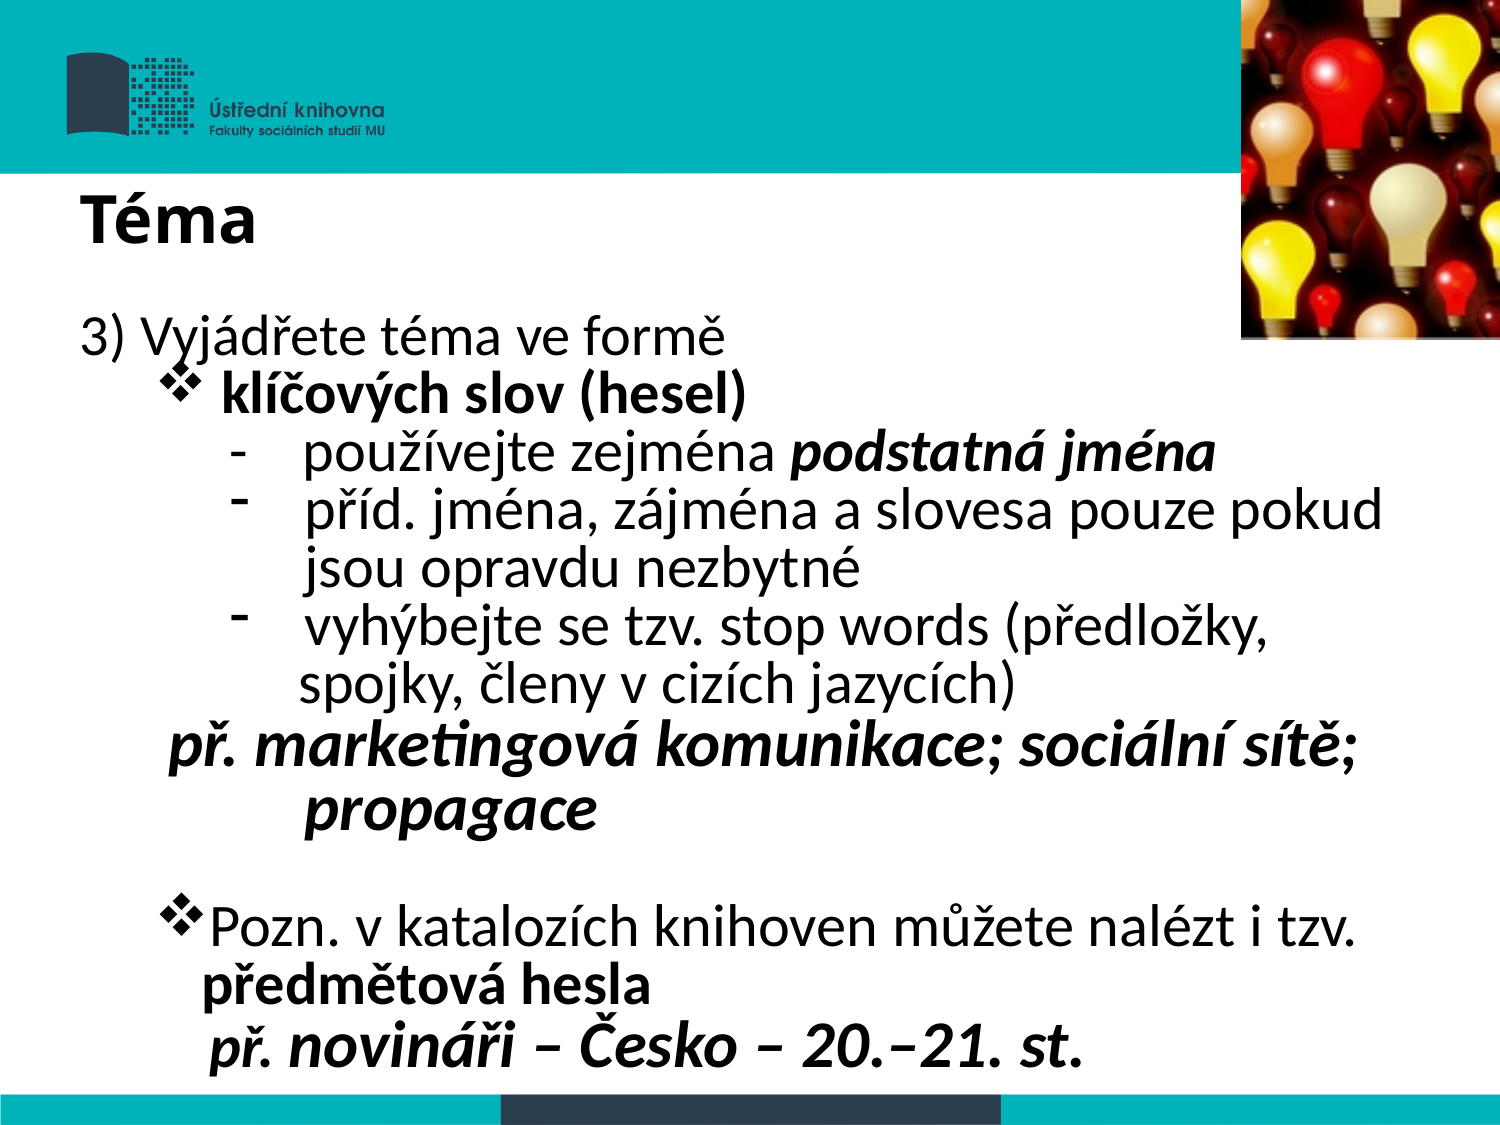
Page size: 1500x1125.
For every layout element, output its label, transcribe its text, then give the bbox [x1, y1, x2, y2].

text_box Téma [64, 169, 1236, 219]
picture [0, 0, 1500, 1125]
text_box 3) Vyjádřete téma ve formě klíčových slov (hesel) - používejte zejména podstatná jména příd. jména, zájména a slovesa pouze pokud jsou opravdu nezbytné vyhýbejte se tzv. stop words (předložky, spojky, členy v cizích jazycích) př. marketingová komunikace; sociální sítě; propagace Pozn. v katalozích knihoven můžete nalézt i tzv. předmětová hesla př. novináři – Česko – 20.–21. st. [64, 219, 1471, 1088]
